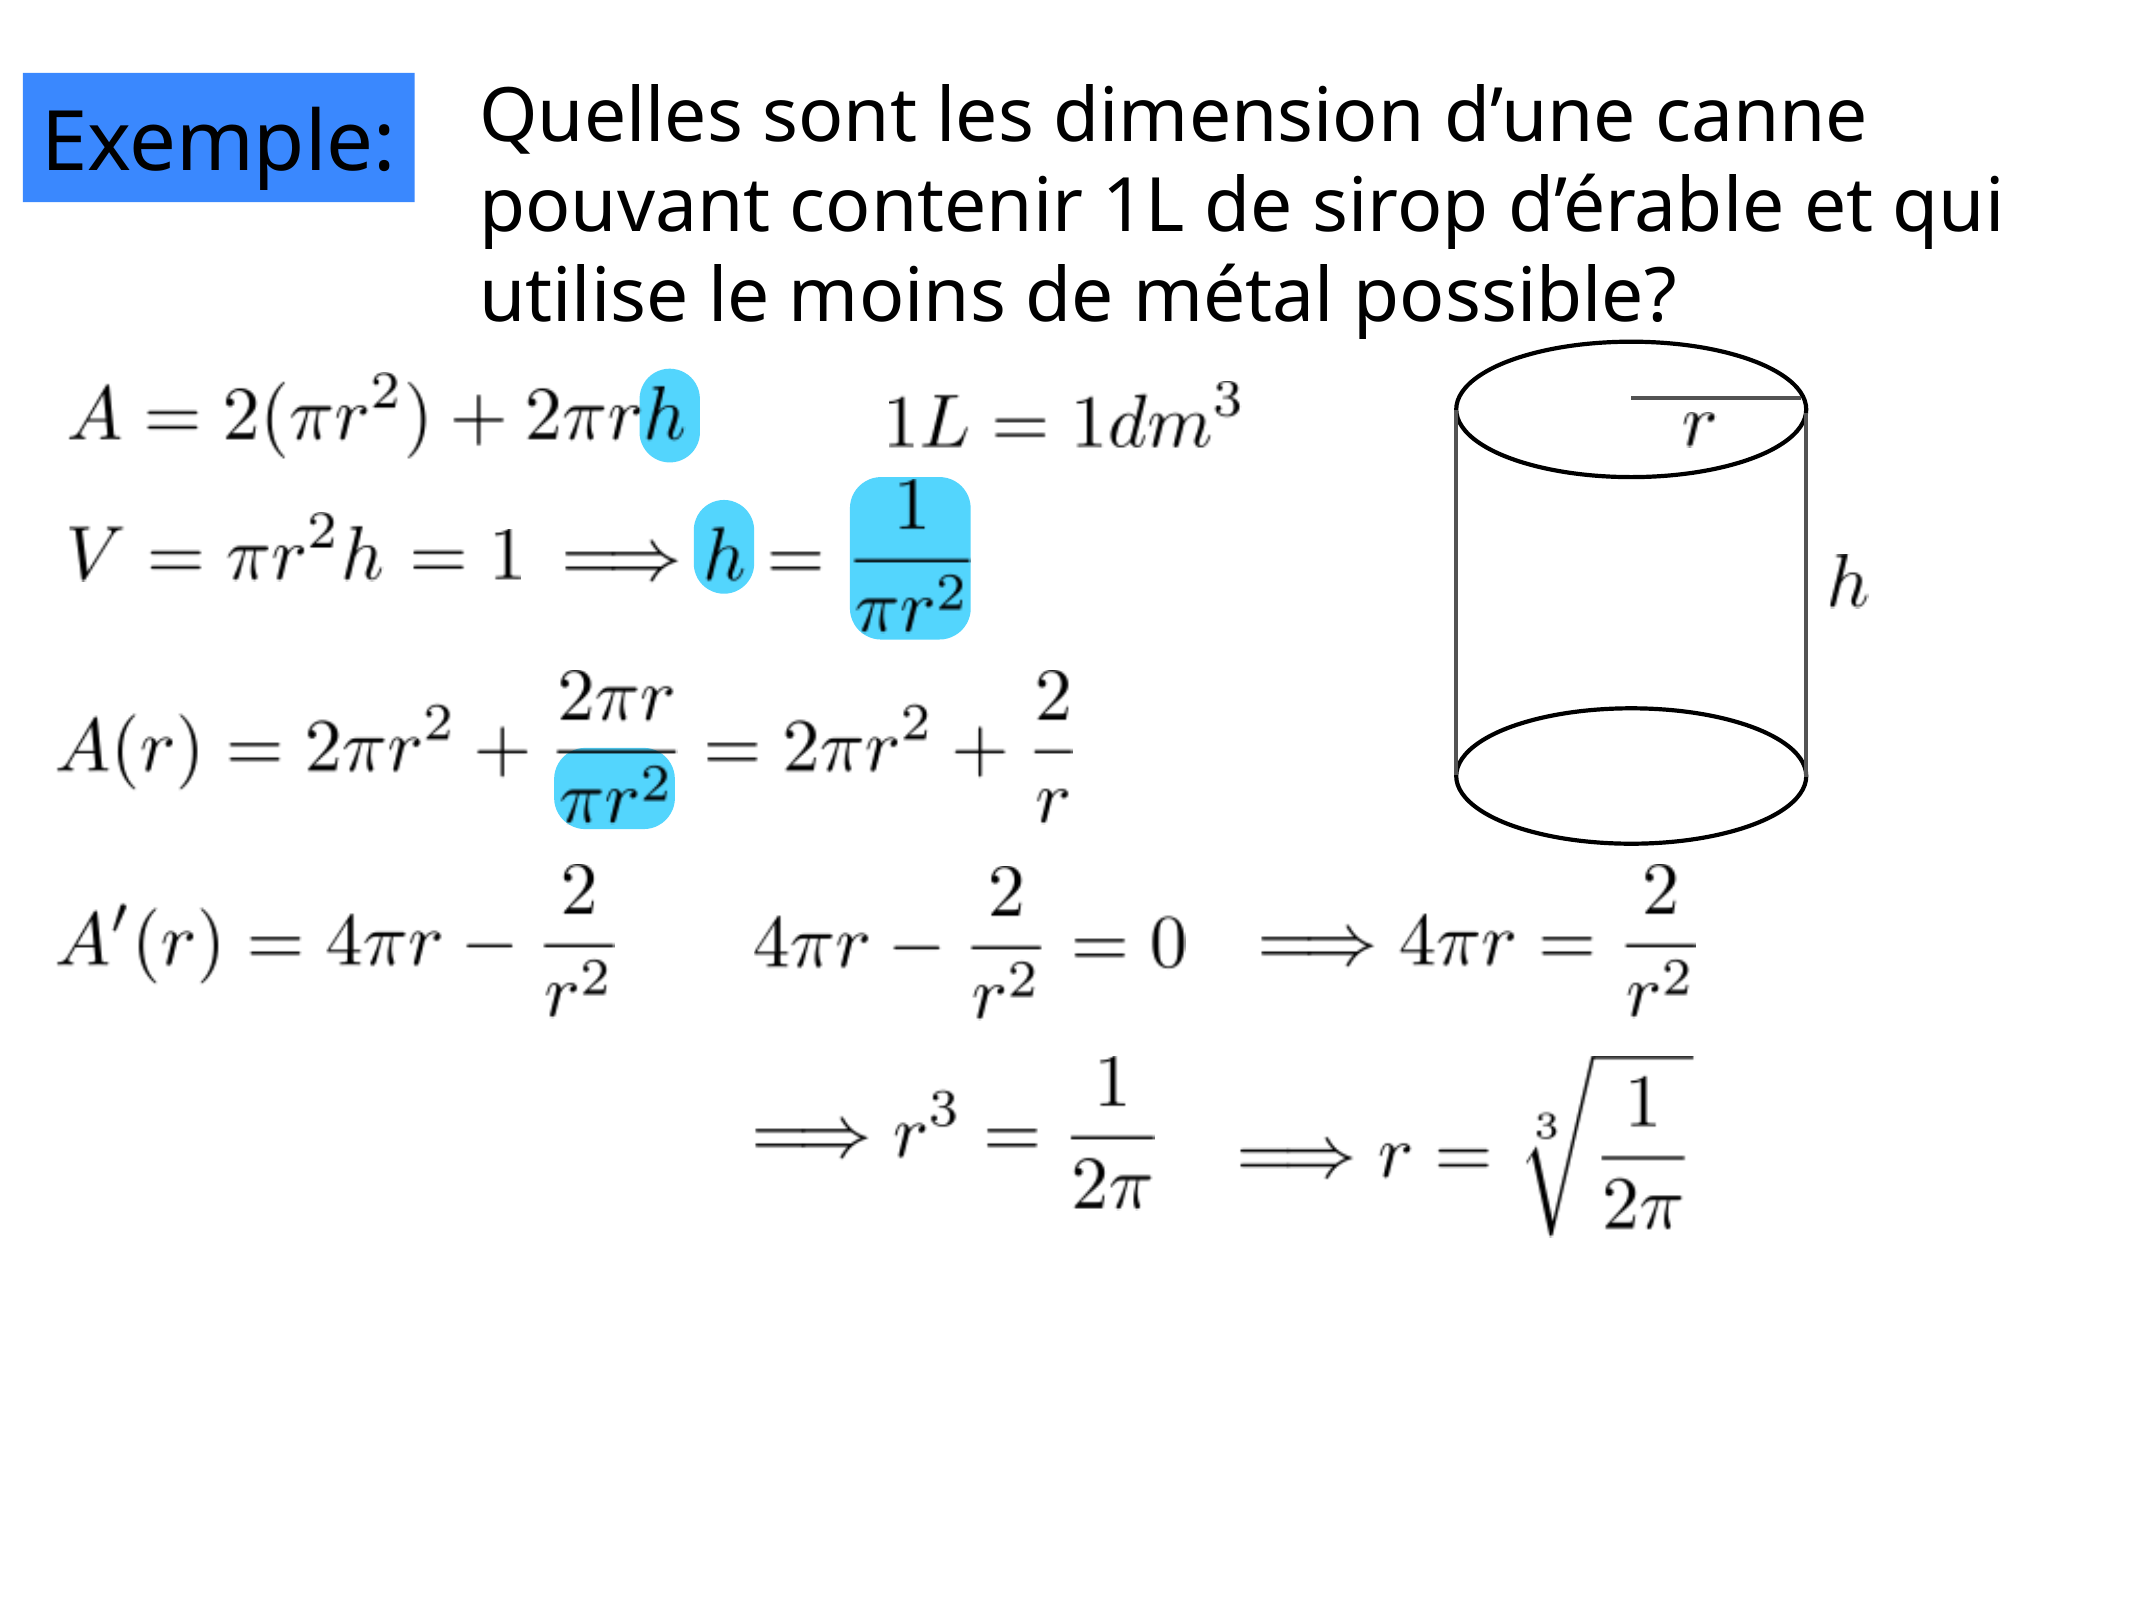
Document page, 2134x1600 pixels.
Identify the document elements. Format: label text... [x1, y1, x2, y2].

picture [564, 478, 972, 634]
picture [412, 528, 521, 582]
picture [753, 1055, 1155, 1211]
picture [705, 670, 1074, 826]
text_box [639, 368, 755, 472]
picture [889, 380, 1242, 451]
picture [55, 864, 615, 1019]
picture [1260, 864, 1697, 1019]
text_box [553, 476, 972, 830]
list Exemple: [21, 71, 417, 204]
picture [753, 866, 1186, 1022]
text_box Quelles sont les dimension d’une canne pouvant contenir 1L de sirop d’érable et qui utilise le moins de métal possible? [471, 57, 2086, 345]
picture [56, 670, 678, 826]
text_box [1631, 397, 1869, 609]
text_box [1455, 341, 1807, 844]
picture [68, 512, 384, 582]
picture [68, 372, 686, 461]
picture [1239, 1055, 1696, 1238]
